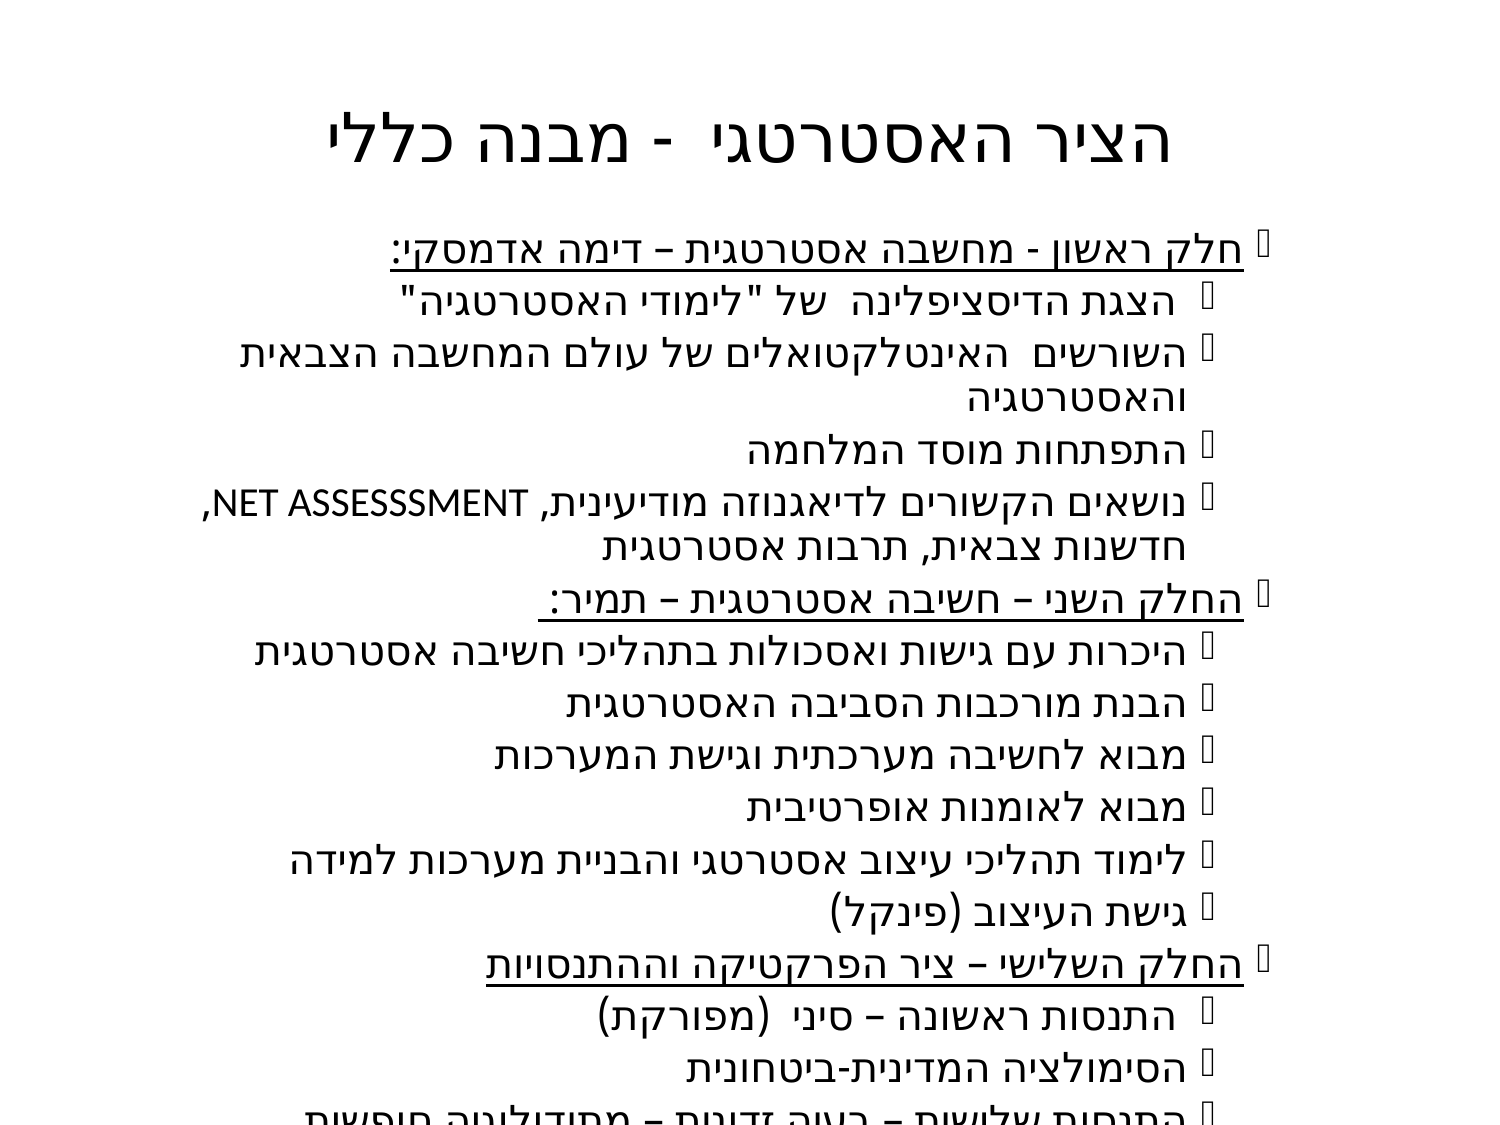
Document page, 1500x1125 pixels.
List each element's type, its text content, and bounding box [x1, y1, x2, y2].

list חלק ראשון - מחשבה אסטרטגית – דימה אדמסקי: הצגת הדיסציפלינה של "לימודי האסטרטגיה" השורשים האינטלקטואלים של עולם המחשבה הצבאית והאסטרטגיה התפתחות מוסד המלחמה נושאים הקשורים לדיאגנוזה מודיעינית, NET ASSESSSMENT, חדשנות צבאית, תרבות אסטרטגית החלק השני – חשיבה אסטרטגית – תמיר: היכרות עם גישות ואסכולות בתהליכי חשיבה אסטרטגית הבנת מורכבות הסביבה האסטרטגית מבוא לחשיבה מערכתית וגישת המערכות מבוא לאומנות אופרטיבית לימוד תהליכי עיצוב אסטרטגי והבניית מערכות למידה גישת העיצוב (פינקל) החלק השלישי – ציר הפרקטיקה וההתנסויות התנסות ראשונה – סיני (מפורקת) הסימולציה המדינית-ביטחונית התנסות שלישית – בעיה זדונית – מתודולוגיה חופשית [53, 219, 1398, 1125]
title הציר האסטרטגי - מבנה כללי [103, 60, 1398, 219]
